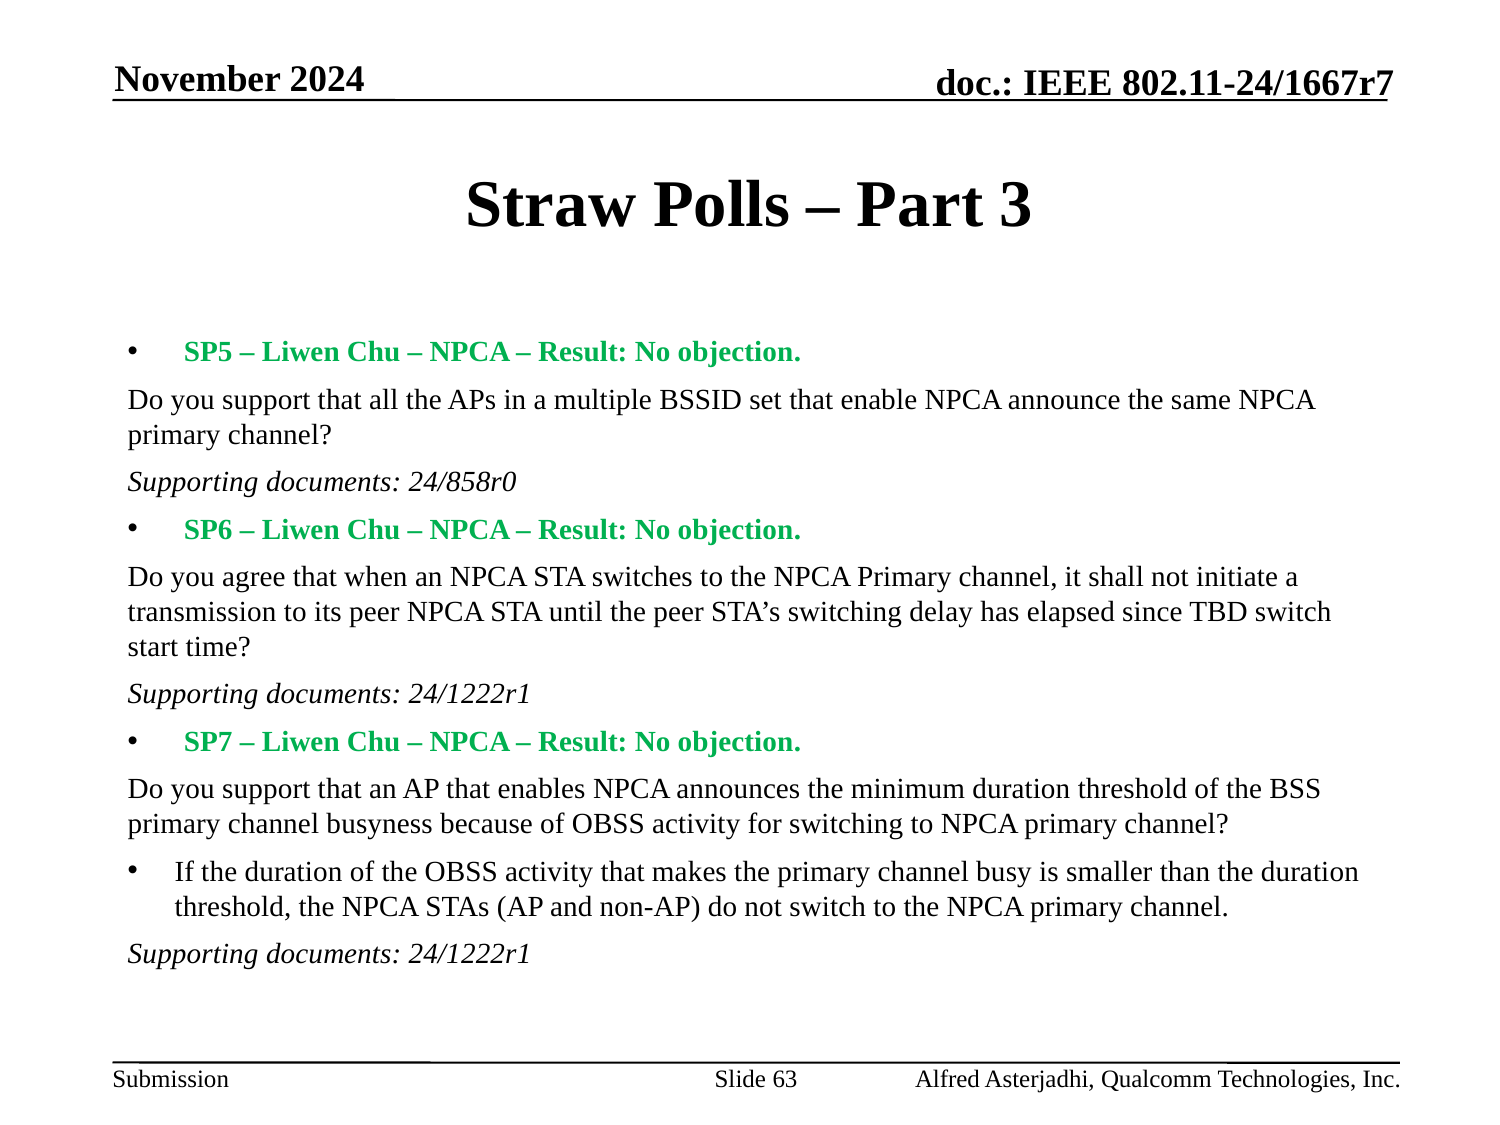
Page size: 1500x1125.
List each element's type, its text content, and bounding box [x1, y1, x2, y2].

slide_number Slide 63 [712, 1061, 800, 1123]
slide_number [114, 54, 423, 100]
title Straw Polls – Part 3 [112, 112, 1388, 288]
footer Alfred Asterjadhi, Qualcomm Technologies, Inc. [878, 1061, 1402, 1093]
list SP5 – Liwen Chu – NPCA – Result: No objection. Do you support that all the APs in a multiple BSSID set that enable NPCA announce the same NPCA primary channel? Supporting documents: 24/858r0 SP6 – Liwen Chu – NPCA – Result: No objection. Do you agree that when an NPCA STA switches to the NPCA Primary channel, it shall not initiate a transmission to its peer NPCA STA until the peer STA’s switching delay has elapsed since TBD switch start time? Supporting documents: 24/1222r1 SP7 – Liwen Chu – NPCA – Result: No objection. Do you support that an AP that enables NPCA announces the minimum duration threshold of the BSS primary channel busyness because of OBSS activity for switching to NPCA primary channel? If the duration of the OBSS activity that makes the primary channel busy is smaller than the duration threshold, the NPCA STAs (AP and non-AP) do not switch to the NPCA primary channel. Supporting documents: 24/1222r1 [112, 324, 1388, 1000]
